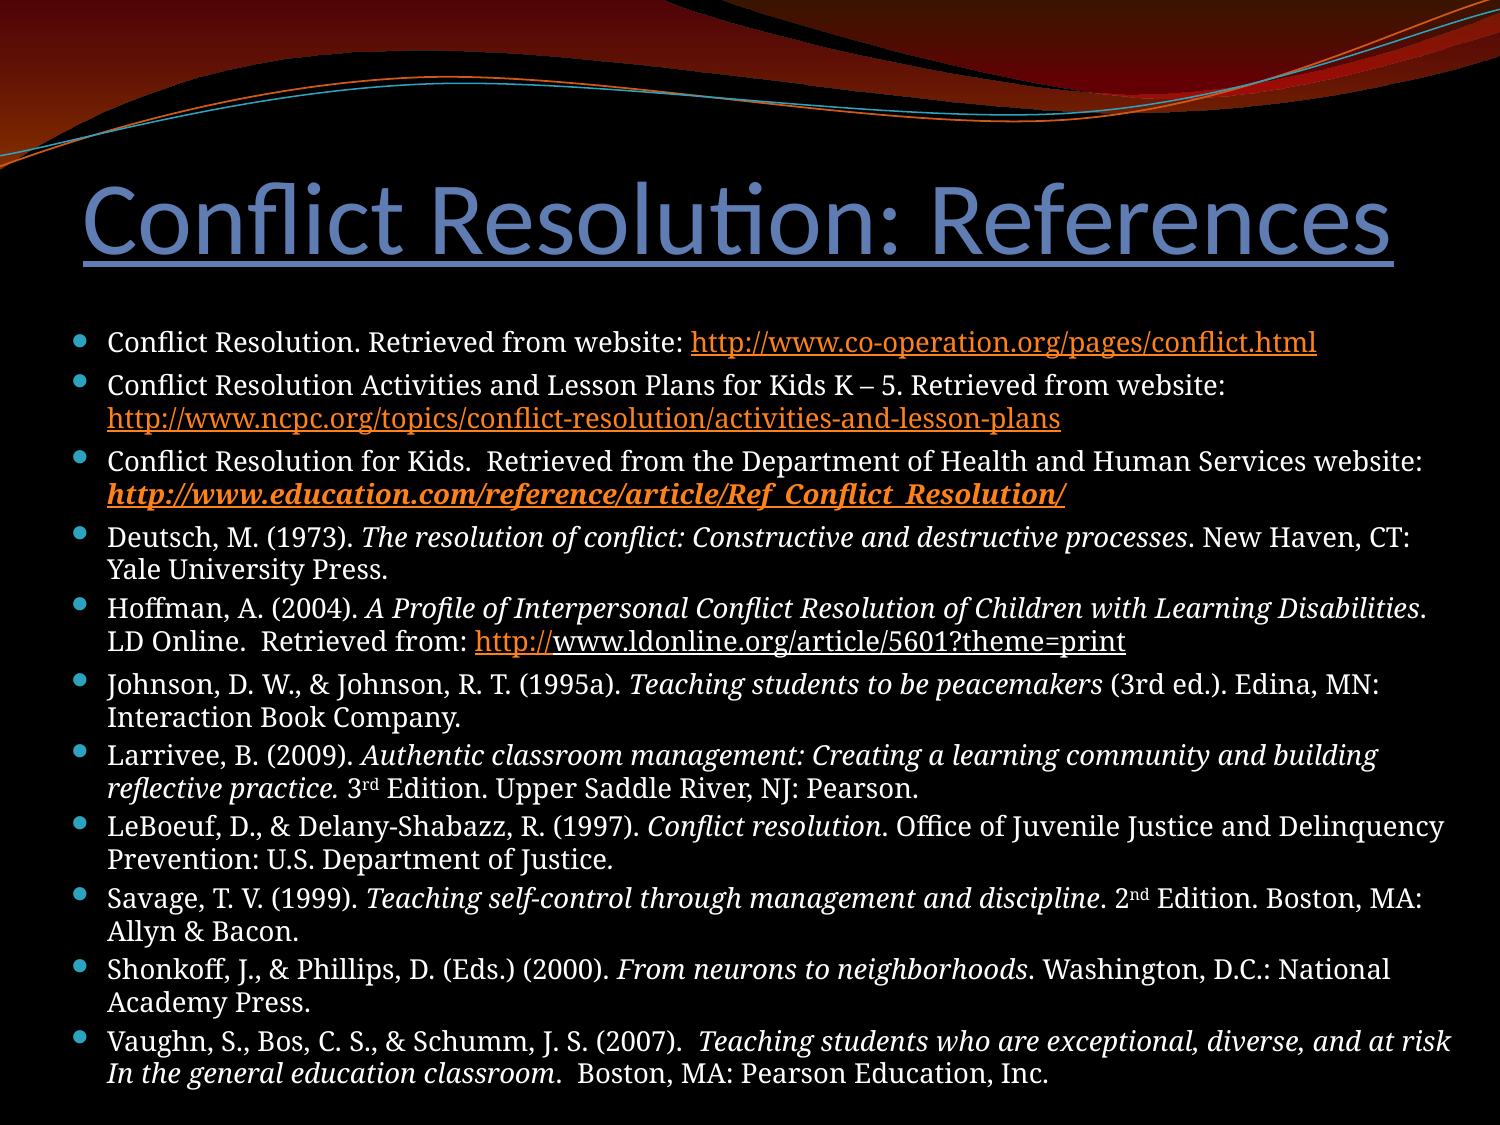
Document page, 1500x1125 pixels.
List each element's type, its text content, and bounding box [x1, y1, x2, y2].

title Conflict Resolution: References [75, 115, 1425, 275]
list Conflict Resolution. Retrieved from website: http://www.co-operation.org/pages/conflict.html Conflict Resolution Activities and Lesson Plans for Kids K – 5. Retrieved from website: http://www.ncpc.org/topics/conflict-resolution/activities-and-lesson-plans Conflict Resolution for Kids. Retrieved from the Department of Health and Human Services website: http://www.education.com/reference/article/Ref_Conflict_Resolution/ Deutsch, M. (1973). The resolution of conflict: Constructive and destructive processes. New Haven, CT: Yale University Press. Hoffman, A. (2004). A Profile of Interpersonal Conflict Resolution of Children with Learning Disabilities. LD Online. Retrieved from: http://www.ldonline.org/article/5601?theme=print Johnson, D. W., & Johnson, R. T. (1995a). Teaching students to be peacemakers (3rd ed.). Edina, MN: Interaction Book Company. Larrivee, B. (2009). Authentic classroom management: Creating a learning community and building reflective practice. 3rd Edition. Upper Saddle River, NJ: Pearson. LeBoeuf, D., & Delany-Shabazz, R. (1997). Conflict resolution. Office of Juvenile Justice and Delinquency Prevention: U.S. Department of Justice. Savage, T. V. (1999). Teaching self-control through management and discipline. 2nd Edition. Boston, MA: Allyn & Bacon. Shonkoff, J., & Phillips, D. (Eds.) (2000). From neurons to neighborhoods. Washington, D.C.: National Academy Press. Vaughn, S., Bos, C. S., & Schumm, J. S. (2007). Teaching students who are exceptional, diverse, and at risk In the general education classroom. Boston, MA: Pearson Education, Inc. [0, 317, 1475, 1100]
